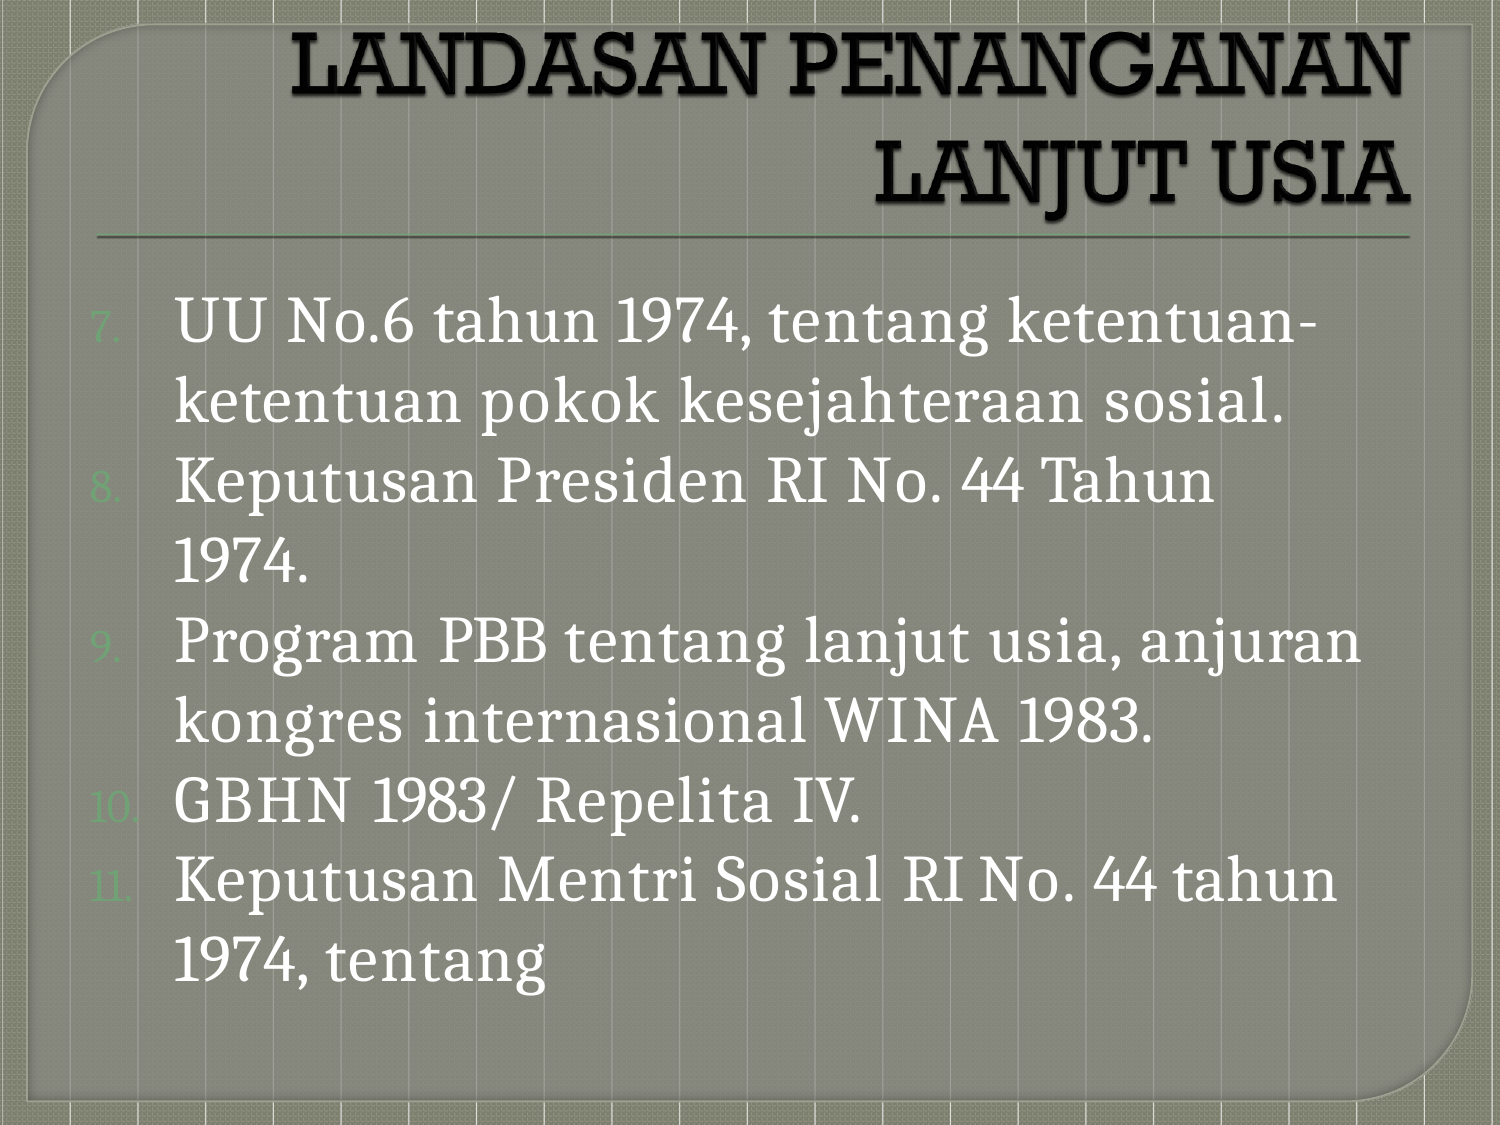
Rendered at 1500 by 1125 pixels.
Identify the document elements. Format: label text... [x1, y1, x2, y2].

picture [0, 0, 1500, 1125]
text_box UU No.6 tahun 1974, tentang ketentuan- ketentuan pokok kesejahteraan sosial. Keputusan Presiden RI No. 44 Tahun 1974. Program PBB tentang lanjut usia, anjuran kongres internasional WINA 1983. GBHN 1983/ Repelita IV. Keputusan Mentri Sosial RI No. 44 tahun 1974, tentang [87, 273, 1409, 996]
